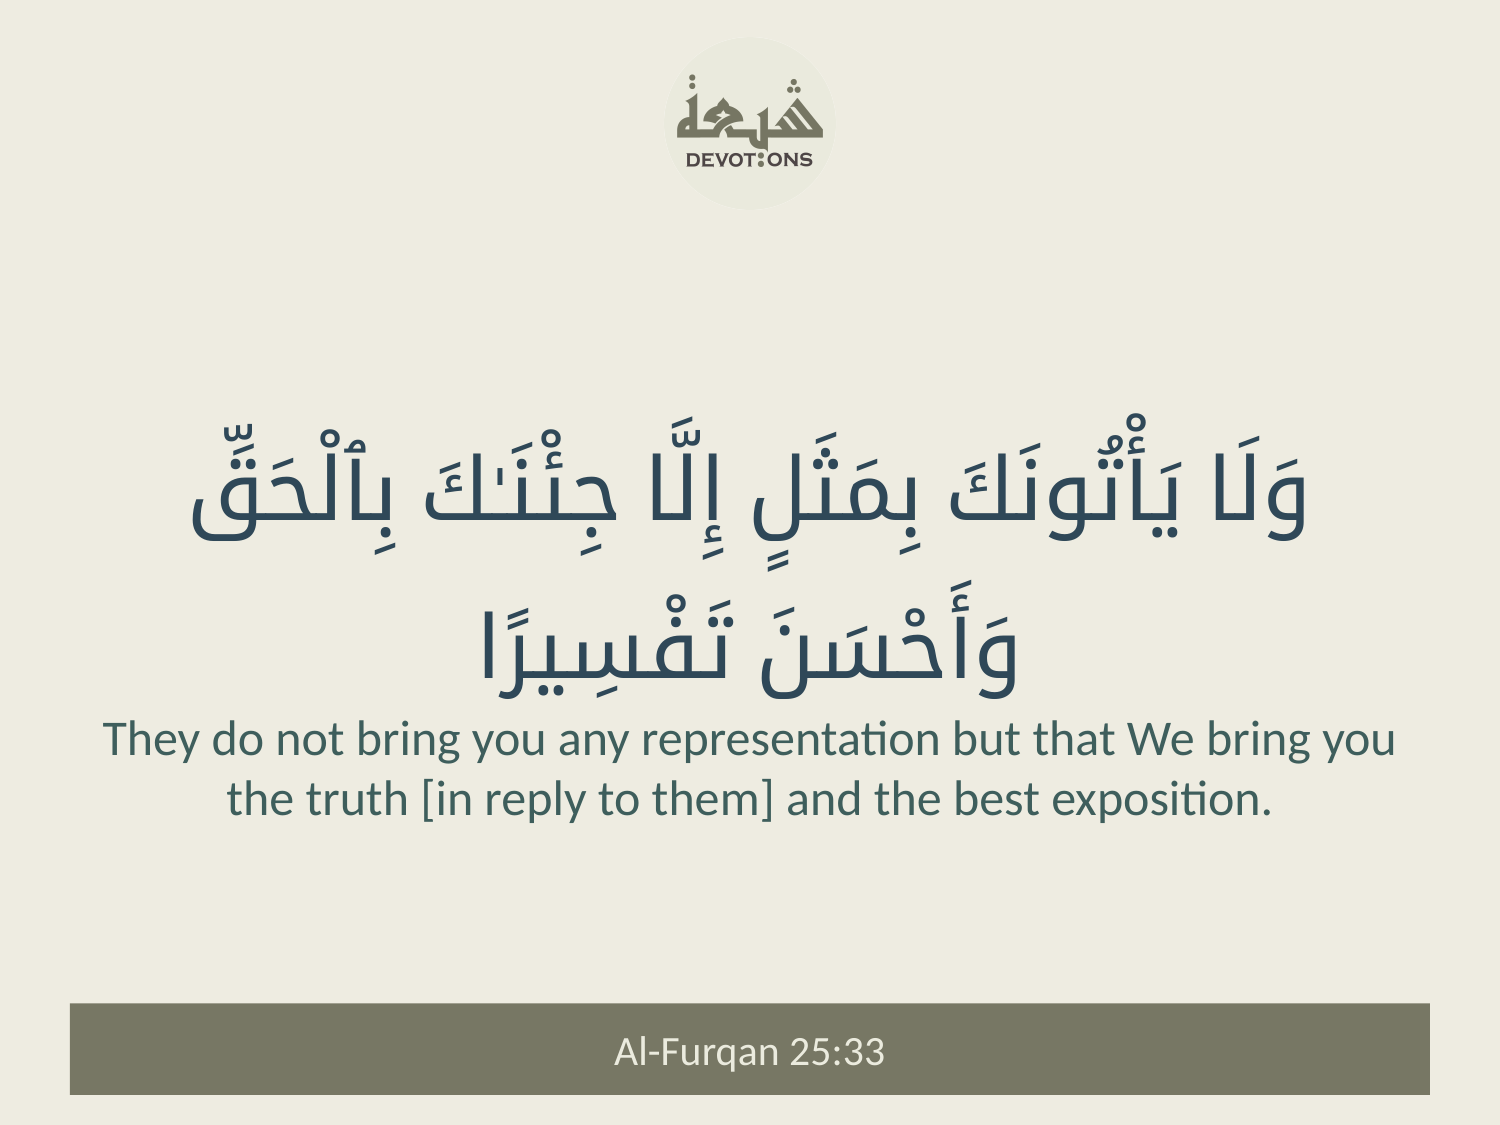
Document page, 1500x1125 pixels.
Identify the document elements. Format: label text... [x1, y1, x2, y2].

list وَلَا يَأْتُونَكَ بِمَثَلٍ إِلَّا جِئْنَـٰكَ بِٱلْحَقِّ وَأَحْسَنَ تَفْسِيرًا They do not bring you any representation but that We bring you the truth [in reply to them] and the best exposition. [69, 203, 1430, 1003]
list Al-Furqan 25:33 [69, 1003, 1430, 1095]
picture [656, 29, 844, 203]
